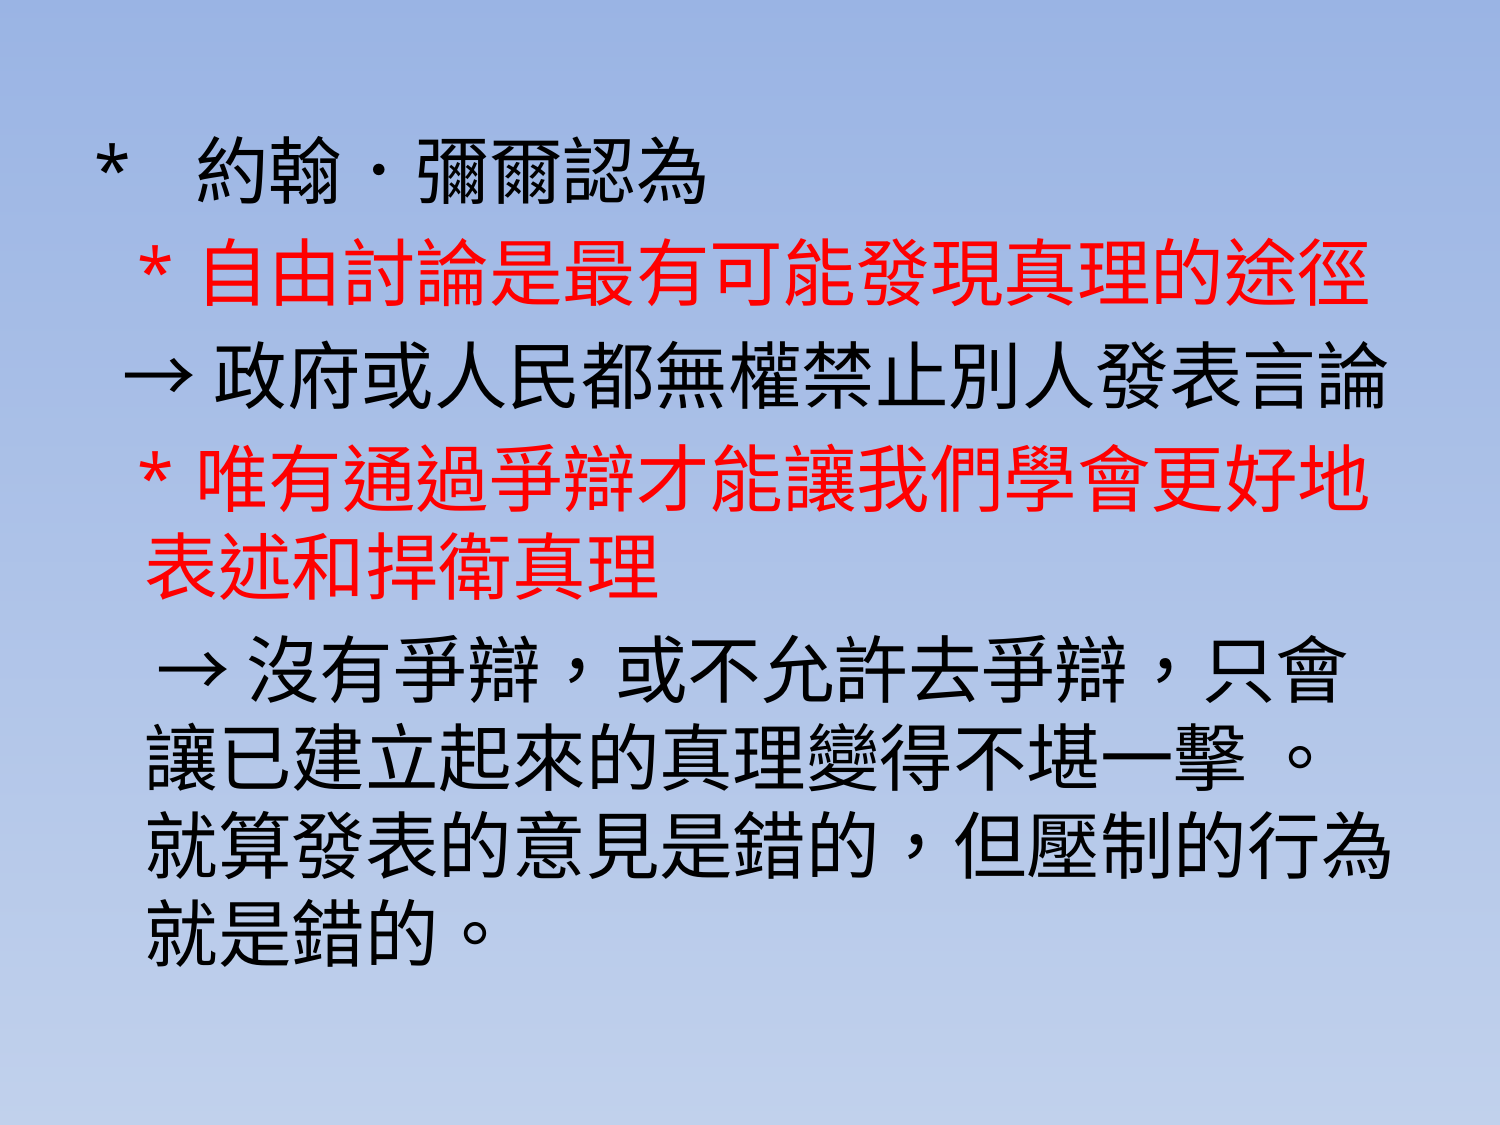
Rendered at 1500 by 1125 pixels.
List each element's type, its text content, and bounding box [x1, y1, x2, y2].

list * 約翰．彌爾認為 *自由討論是最有可能發現真理的途徑 →政府或人民都無權禁止別人發表言論 *唯有通過爭辯才能讓我們學會更好地表述和捍衛真理 →沒有爭辯，或不允許去爭辯，只會讓已建立起來的真理變得不堪一擊 。就算發表的意見是錯的，但壓制的行為就是錯的。 [75, 117, 1425, 1055]
